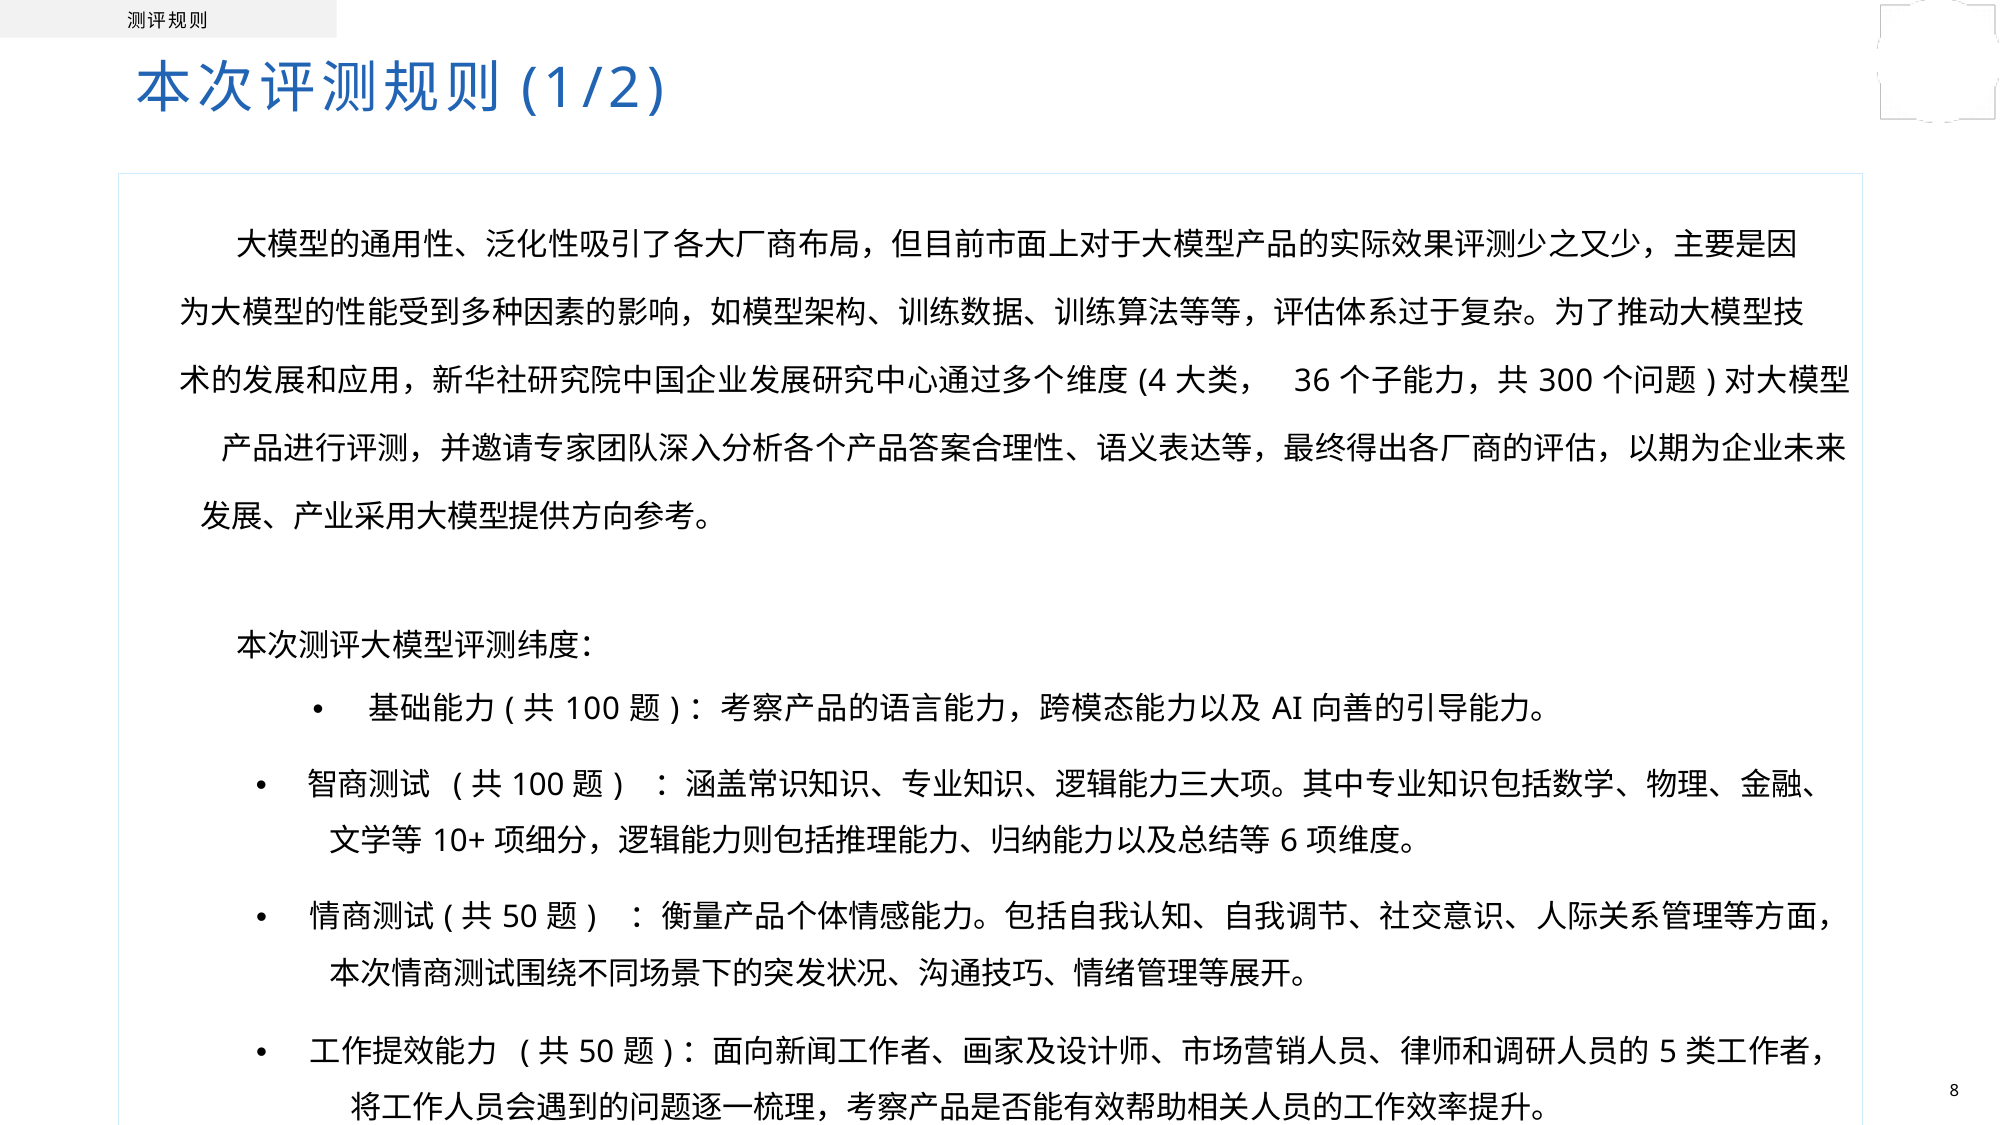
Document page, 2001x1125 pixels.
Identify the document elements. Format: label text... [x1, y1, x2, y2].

table_header 大模型的通用性、泛化性吸引了各大厂商布局，但目前市面上对于大模型产品的实际效果评测少之又少，主要是因 为大模型的性能受到多种因素的影响，如模型架构、训练数据、训练算法等等，评估体系过于复杂。为了推动大模型技 术的发展和应用，新华社研究院中国企业发展研究中心通过多个维度(4大类， 36个子能力，共300个问题)对大模型 产品进行评测，并邀请专家团队深入分析各个产品答案合理性、语义表达等，最终得出各厂商的评估，以期为企业未来 发展、产业采用大模型提供方向参考。 本次测评大模型评测纬度： • 基础能力(共100题)：考察产品的语言能力，跨模态能力以及AI向善的引导能力。 • 智商测试 (共100题) ：涵盖常识知识、专业知识、逻辑能力三大项。其中专业知识包括数学、物理、金融、 文学等10+项细分，逻辑能力则包括推理能力、归纳能力以及总结等6项维度。 • 情商测试(共50题) ：衡量产品个体情感能力。包括自我认知、自我调节、社交意识、人际关系管理等方面， 本次情商测试围绕不同场景下的突发状况、沟通技巧、情绪管理等展开。 • 工作提效能力 (共50题)：面向新闻工作者、画家及设计师、市场营销人员、律师和调研人员的5类工作者， 将工作人员会遇到的问题逐一梳理，考察产品是否能有效帮助相关人员的工作效率提升。 [119, 174, 1862, 1125]
picture [1876, 0, 2000, 124]
text_box 测评规则 [0, 0, 337, 38]
text_box 本次评测规则(1/2) [133, 51, 694, 122]
text_box 8 [1947, 1081, 1959, 1101]
